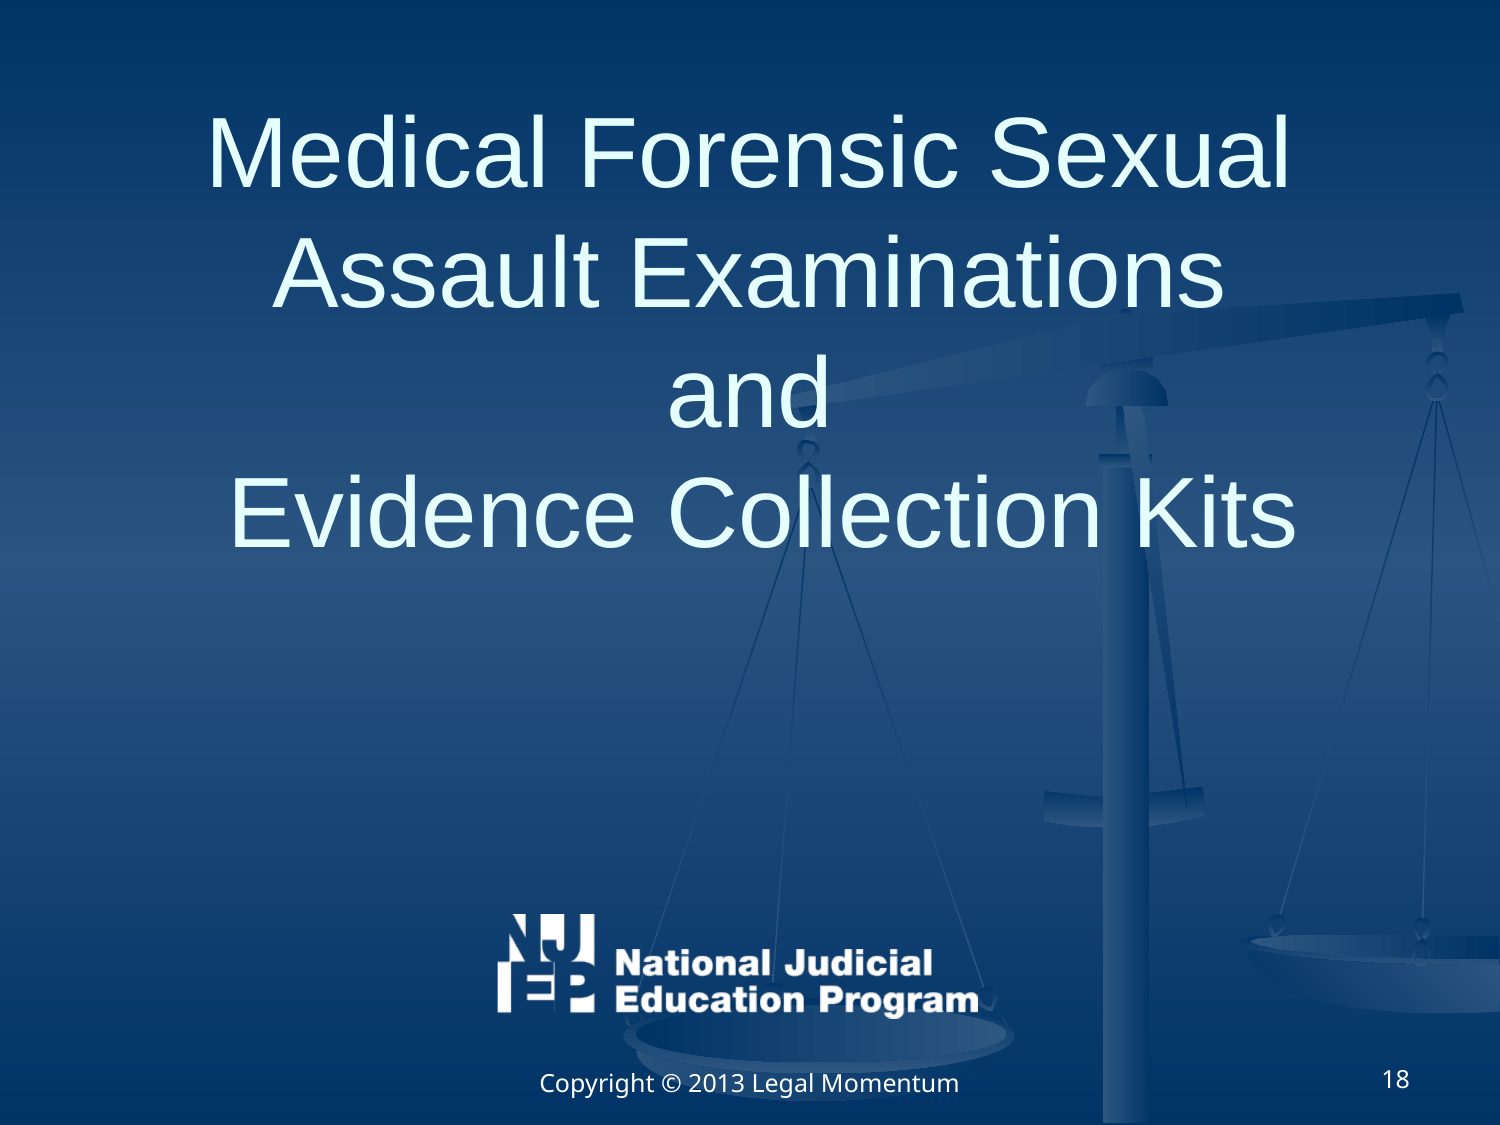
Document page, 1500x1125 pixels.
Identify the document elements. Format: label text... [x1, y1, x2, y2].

footer Copyright © 2013 Legal Momentum [512, 1029, 988, 1106]
slide_number 18 [1074, 1029, 1426, 1106]
picture [497, 914, 978, 1019]
title Medical Forensic Sexual Assault Examinations and Evidence Collection Kits [112, 213, 1388, 576]
